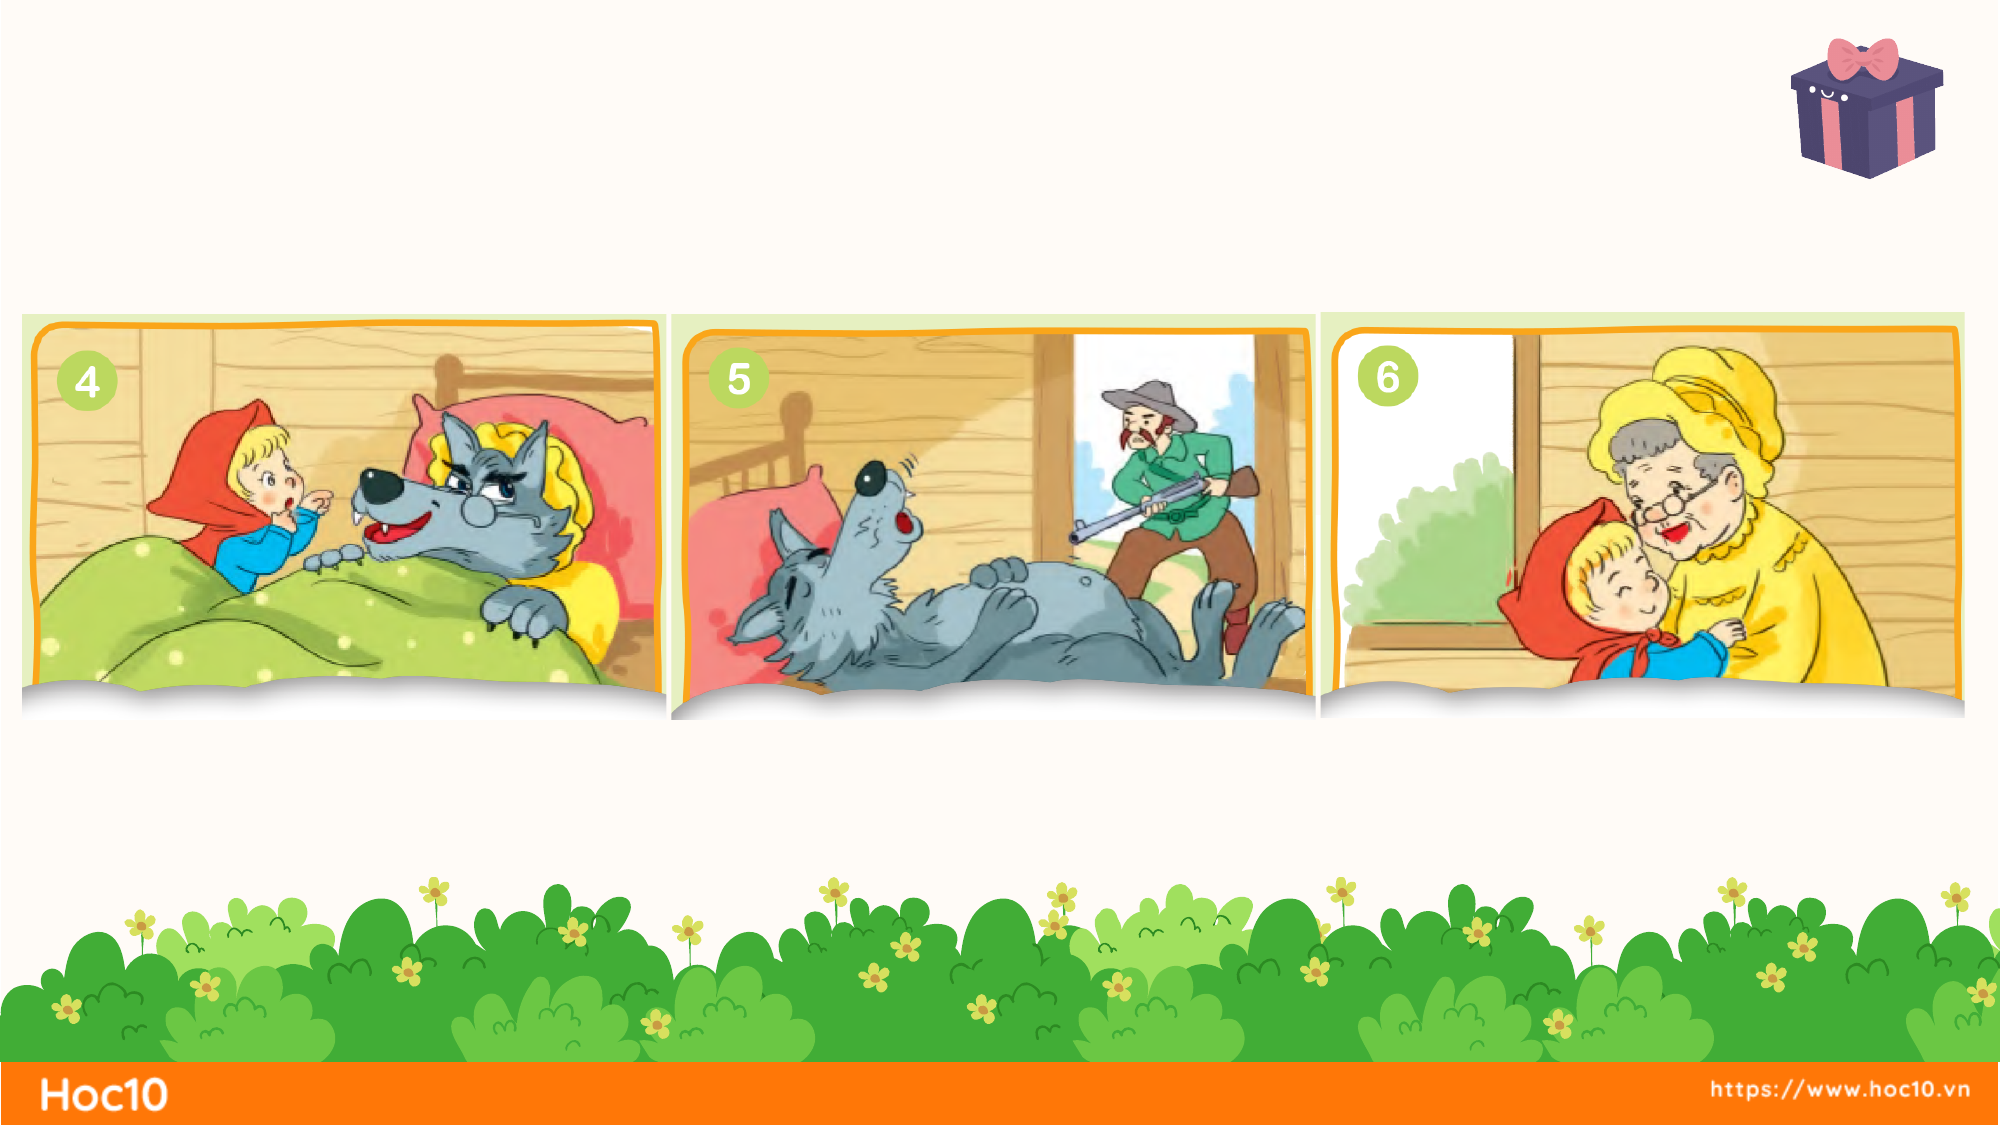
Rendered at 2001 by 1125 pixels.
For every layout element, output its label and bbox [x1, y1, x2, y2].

picture [1, 0, 1998, 876]
picture [1, 1062, 1998, 1125]
text_box [0, 876, 2000, 1062]
